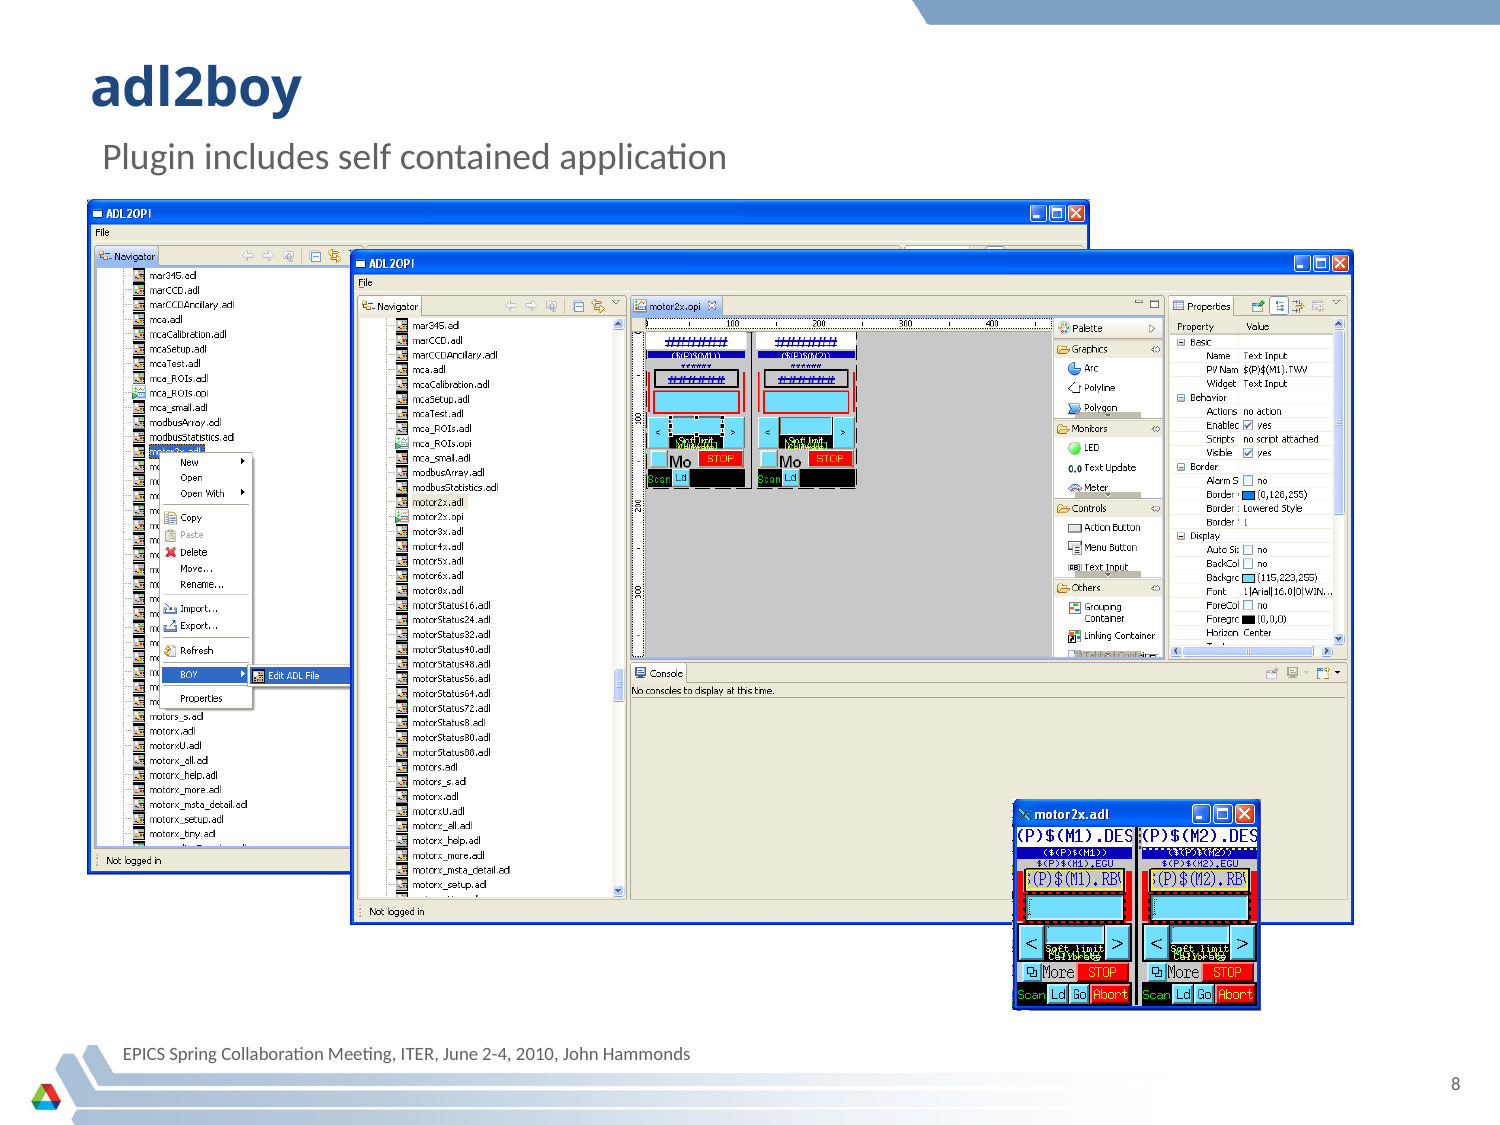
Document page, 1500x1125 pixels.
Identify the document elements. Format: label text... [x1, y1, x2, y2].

picture [1012, 799, 1261, 1012]
picture [0, 1037, 1500, 1125]
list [349, 249, 1354, 926]
text_box Plugin includes self contained application [87, 124, 1413, 185]
picture [0, 0, 1500, 26]
footer EPICS Spring Collaboration Meeting, ITER, June 2-4, 2010, John Hammonds [107, 1034, 1083, 1073]
slide_number 8 [1412, 1064, 1476, 1125]
picture [87, 199, 1090, 876]
title adl2boy [74, 44, 1426, 233]
